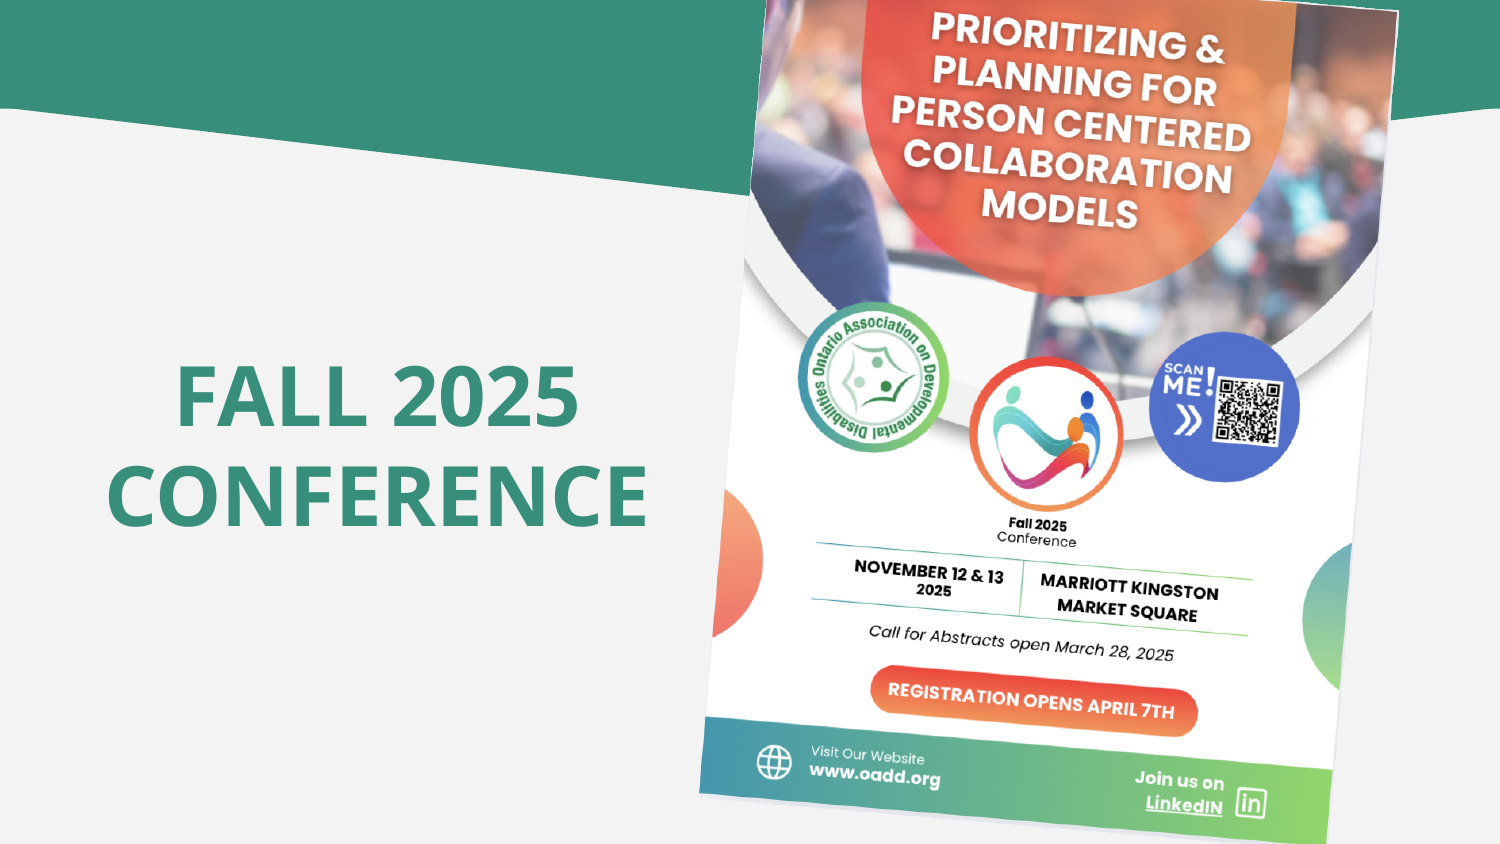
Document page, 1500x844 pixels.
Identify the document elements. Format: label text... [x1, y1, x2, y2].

text_box FALL 2025 CONFERENCE [80, 335, 675, 551]
picture [698, 0, 1399, 844]
